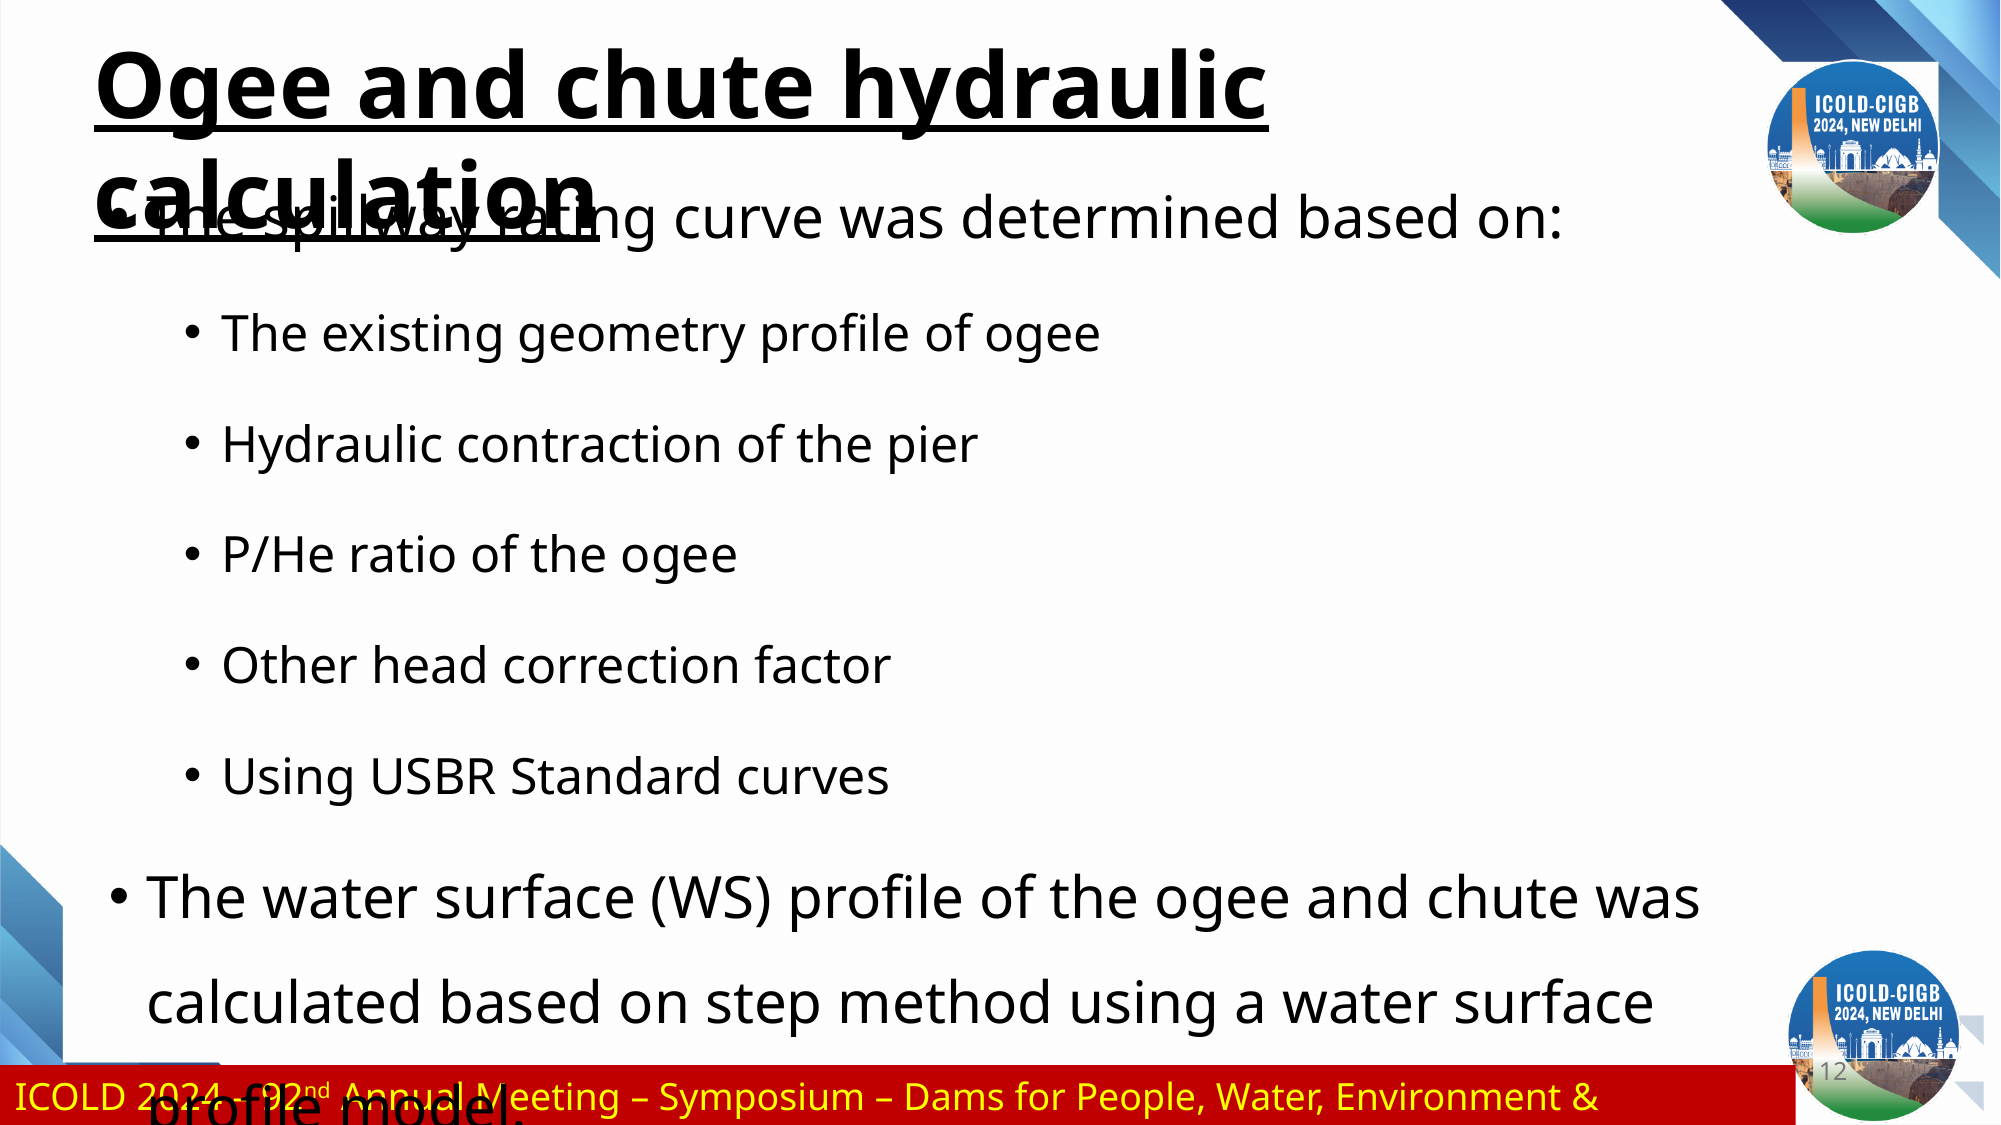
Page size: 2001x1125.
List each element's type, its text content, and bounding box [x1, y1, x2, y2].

picture [0, 0, 2001, 1125]
list The spillway rating curve was determined based on: The existing geometry profile of ogee Hydraulic contraction of the pier P/He ratio of the ogee Other head correction factor Using USBR Standard curves The water surface (WS) profile of the ogee and chute was calculated based on step method using a water surface profile model. [94, 137, 1863, 892]
slide_number 12 [1412, 1042, 1863, 1103]
text_box Ogee and chute hydraulic calculation [94, 26, 1606, 137]
